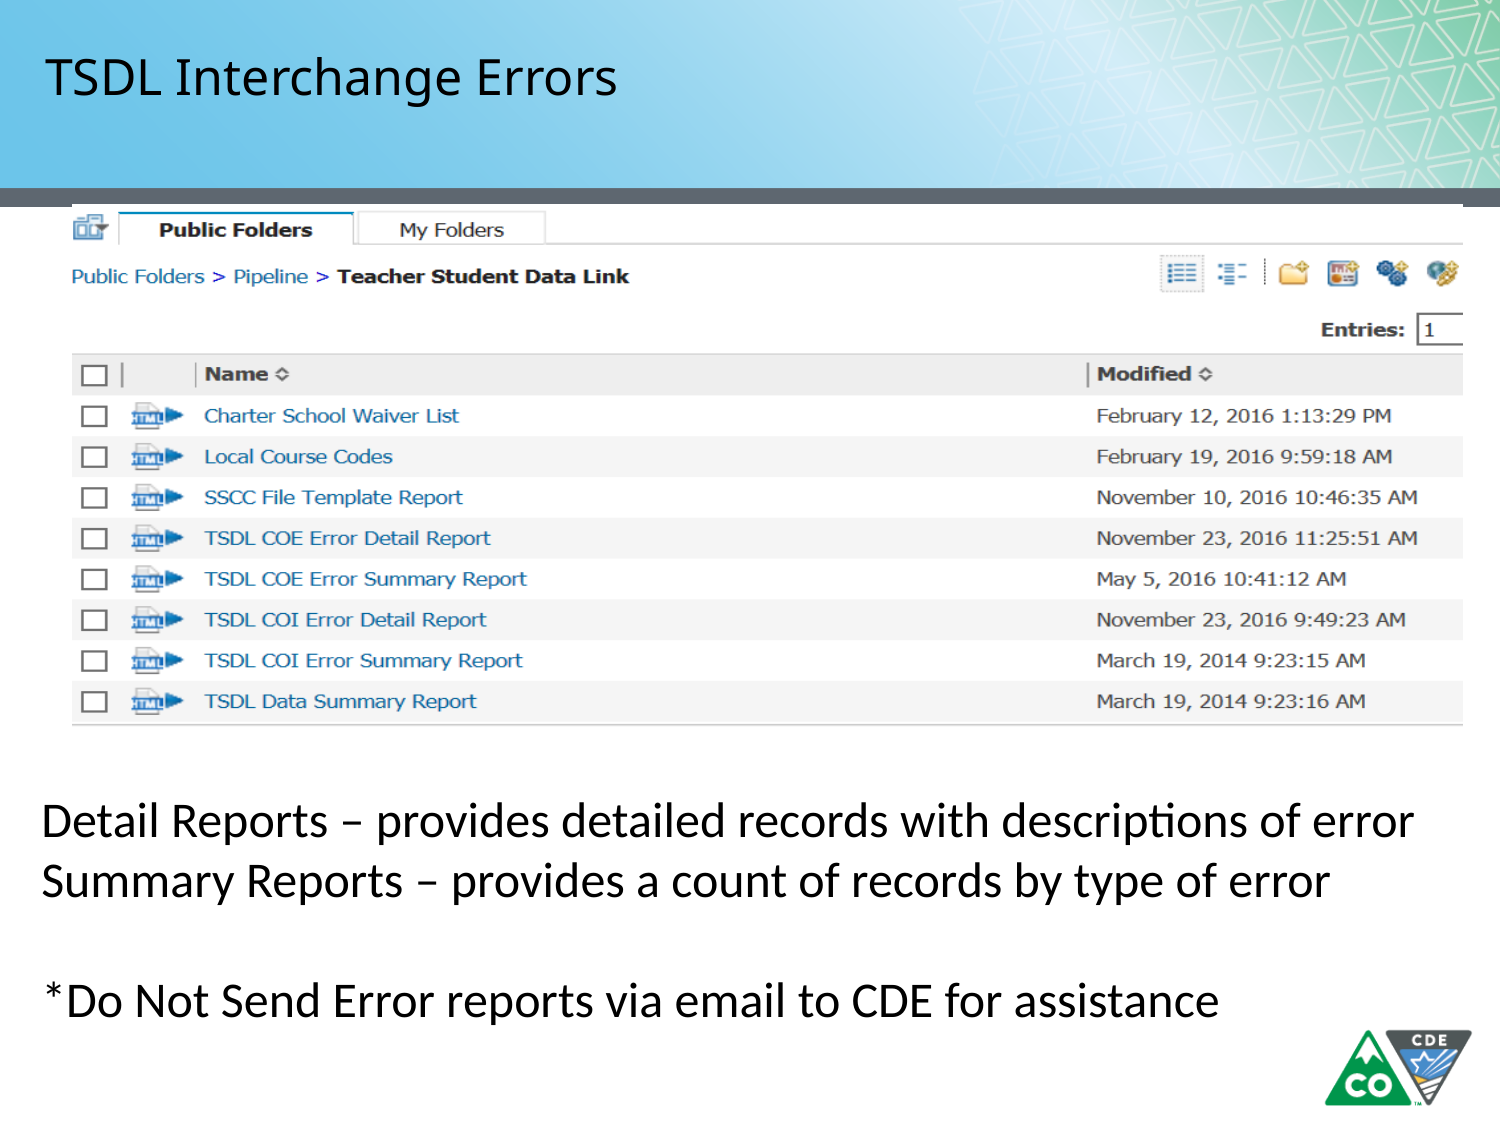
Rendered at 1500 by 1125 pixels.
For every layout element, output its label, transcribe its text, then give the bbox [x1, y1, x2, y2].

text_box Detail Reports – provides detailed records with descriptions of error Summary Reports – provides a count of records by type of error *Do Not Send Error reports via email to CDE for assistance [26, 780, 1431, 1035]
picture [0, 0, 1500, 776]
picture [1312, 1021, 1482, 1113]
title TSDL Interchange Errors [45, 45, 1339, 162]
